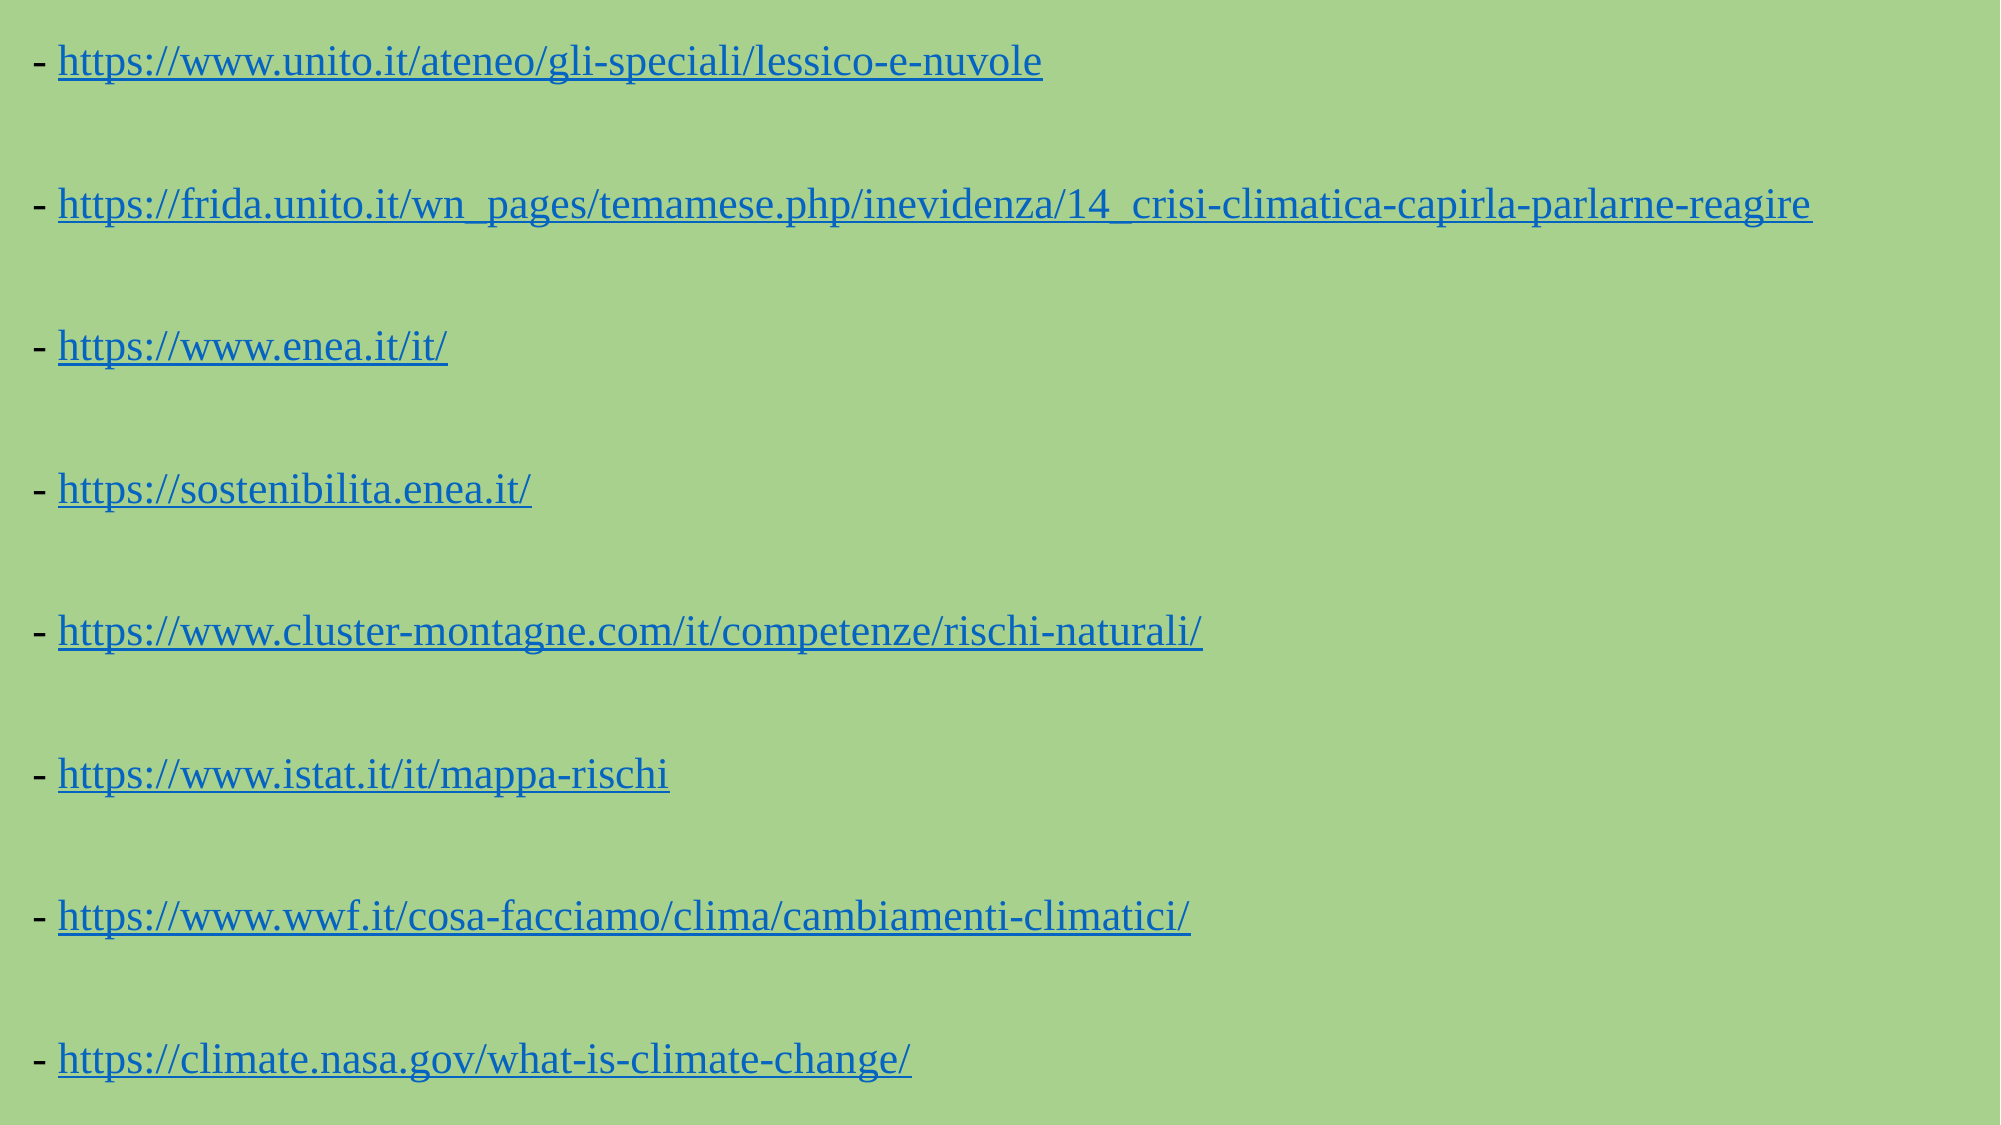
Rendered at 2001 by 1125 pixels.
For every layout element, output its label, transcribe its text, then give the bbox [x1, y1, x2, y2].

text_box - https://www.unito.it/ateneo/gli-speciali/lessico-e-nuvole - https://frida.unito.it/wn_pages/temamese.php/inevidenza/14_crisi-climatica-capirla-parlarne-reagire - https://www.enea.it/it/ - https://sostenibilita.enea.it/ - https://www.cluster-montagne.com/it/competenze/rischi-naturali/ - https://www.istat.it/it/mappa-rischi - https://www.wwf.it/cosa-facciamo/clima/cambiamenti-climatici/ - https://climate.nasa.gov/what-is-climate-change/ [17, 24, 1983, 1090]
